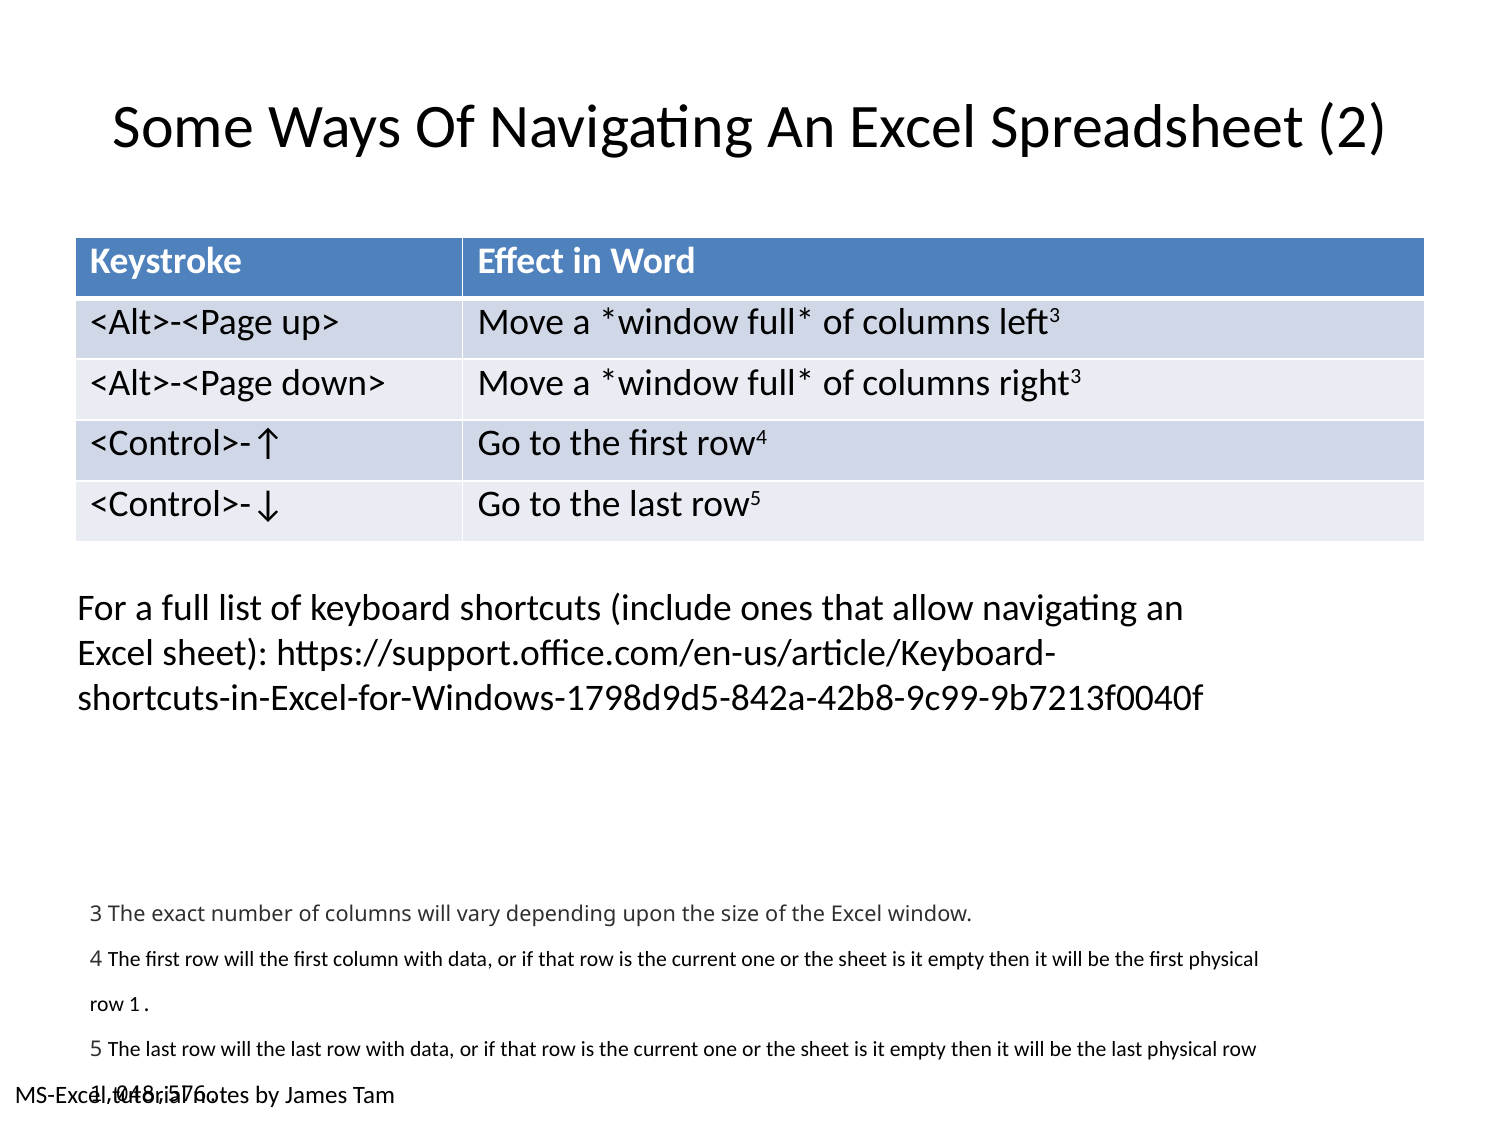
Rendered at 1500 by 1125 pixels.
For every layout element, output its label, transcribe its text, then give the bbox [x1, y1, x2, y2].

table_cell <Control>-↑ [76, 421, 462, 480]
table_cell <Alt>-<Page down> [76, 360, 462, 419]
text_box 3 The exact number of columns will vary depending upon the size of the Excel window. 4 The first row will the first column with data, or if that row is the current one or the sheet is it empty then it will be the first physical row 1. 5 The last row will the last row with data, or if that row is the current one or the sheet is it empty then it will be the last physical row 1,048,576. [74, 887, 1288, 1125]
title Some Ways Of Navigating An Excel Spreadsheet (2) [75, 45, 1425, 200]
table_cell <Alt>-<Page up> [76, 301, 462, 358]
table_cell Go to the first row4 [463, 421, 1424, 480]
table_header Keystroke [76, 238, 462, 296]
table_cell Go to the last row5 [463, 482, 1424, 541]
table_header Effect in Word [463, 238, 1424, 296]
text_box For a full list of keyboard shortcuts (include ones that allow navigating an Excel sheet): https://support.office.com/en-us/article/Keyboard-shortcuts-in-Excel-for-Windows-1798d9d5-842a-42b8-9c99-9b7213f0040f [62, 575, 1225, 726]
table_cell Move a *window full* of columns right3 [463, 360, 1424, 419]
table_cell Move a *window full* of columns left3 [463, 301, 1424, 358]
table_cell <Control>-↓ [76, 482, 462, 541]
